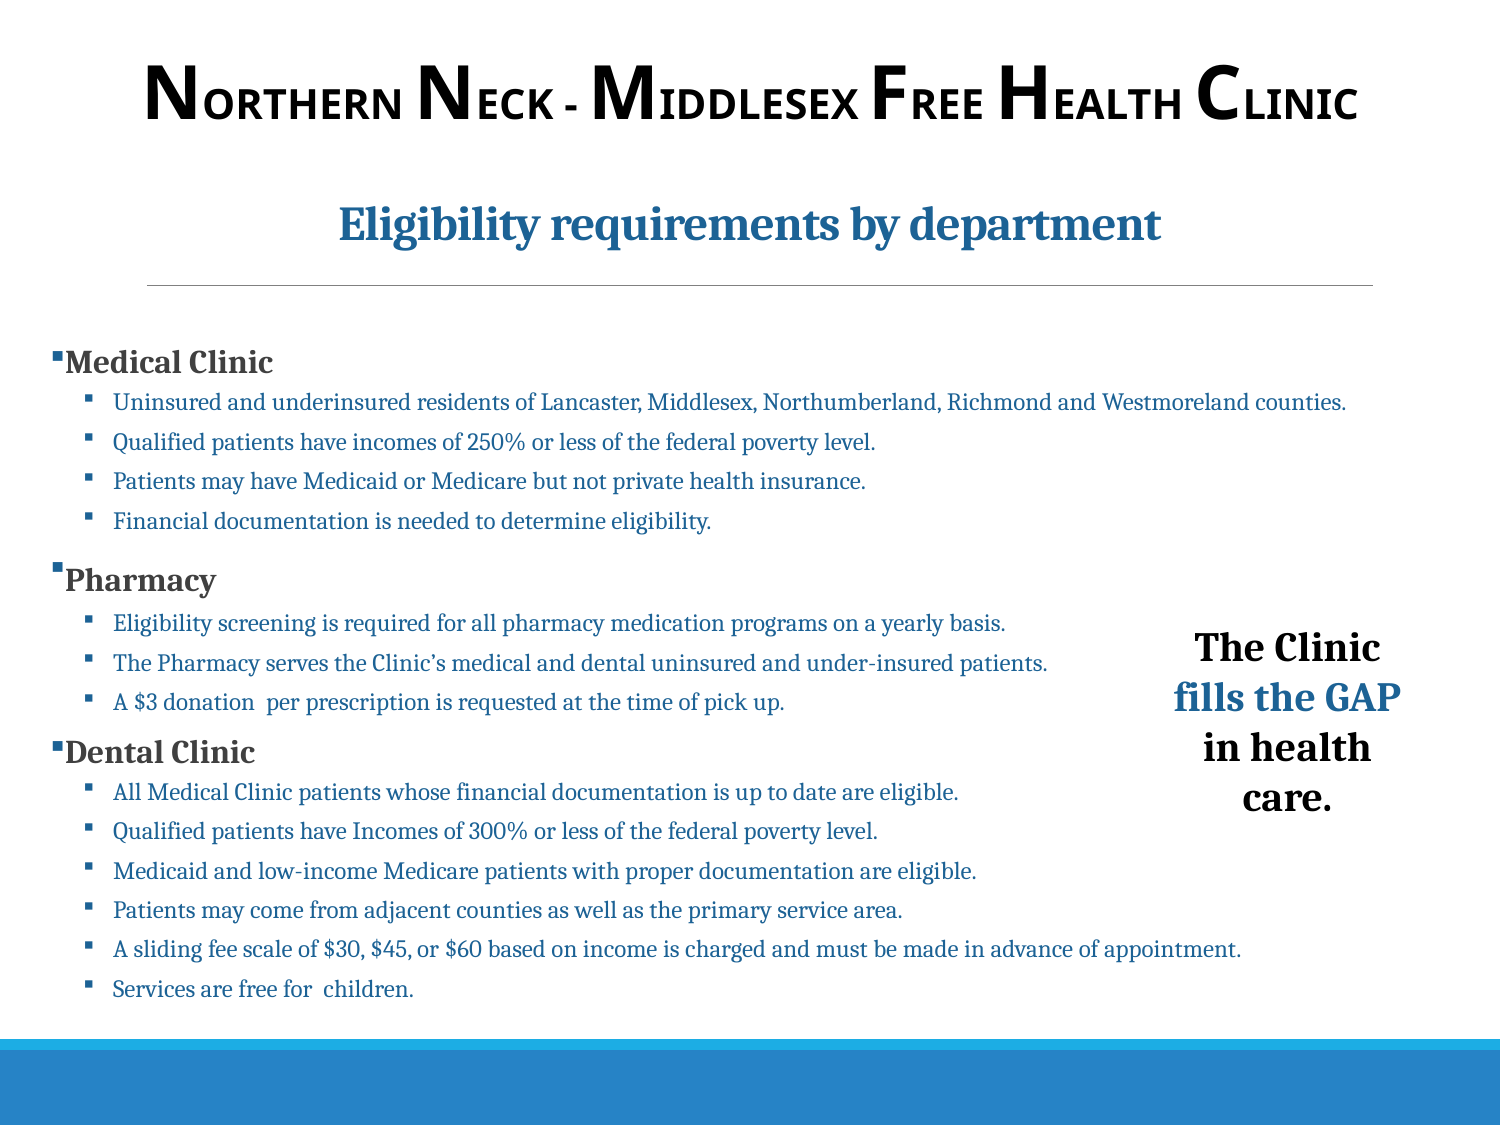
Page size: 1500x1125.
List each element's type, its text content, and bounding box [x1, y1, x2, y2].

text_box The Clinic fills the GAP in health care. [1149, 612, 1425, 828]
text_box NORTHERN NECK - MIDDLESEX FREE HEALTH CLINIC [0, 37, 1500, 183]
list Medical Clinic Uninsured and underinsured residents of Lancaster, Middlesex, Northumberland, Richmond and Westmoreland counties. Qualified patients have incomes of 250% or less of the federal poverty level. Patients may have Medicaid or Medicare but not private health insurance. Financial documentation is needed to determine eligibility. Pharmacy Eligibility screening is required for all pharmacy medication programs on a yearly basis. The Pharmacy serves the Clinic’s medical and dental uninsured and under-insured patients. A $3 donation per prescription is requested at the time of pick up. Dental Clinic All Medical Clinic patients whose financial documentation is up to date are eligible. Qualified patients have Incomes of 300% or less of the federal poverty level. Medicaid and low-income Medicare patients with proper documentation are eligible. Patients may come from adjacent counties as well as the primary service area. A sliding fee scale of $30, $45, or $60 based on income is charged and must be made in advance of appointment. Services are free for children. [50, 337, 1450, 1025]
title Eligibility requirements by department [0, 183, 1500, 259]
